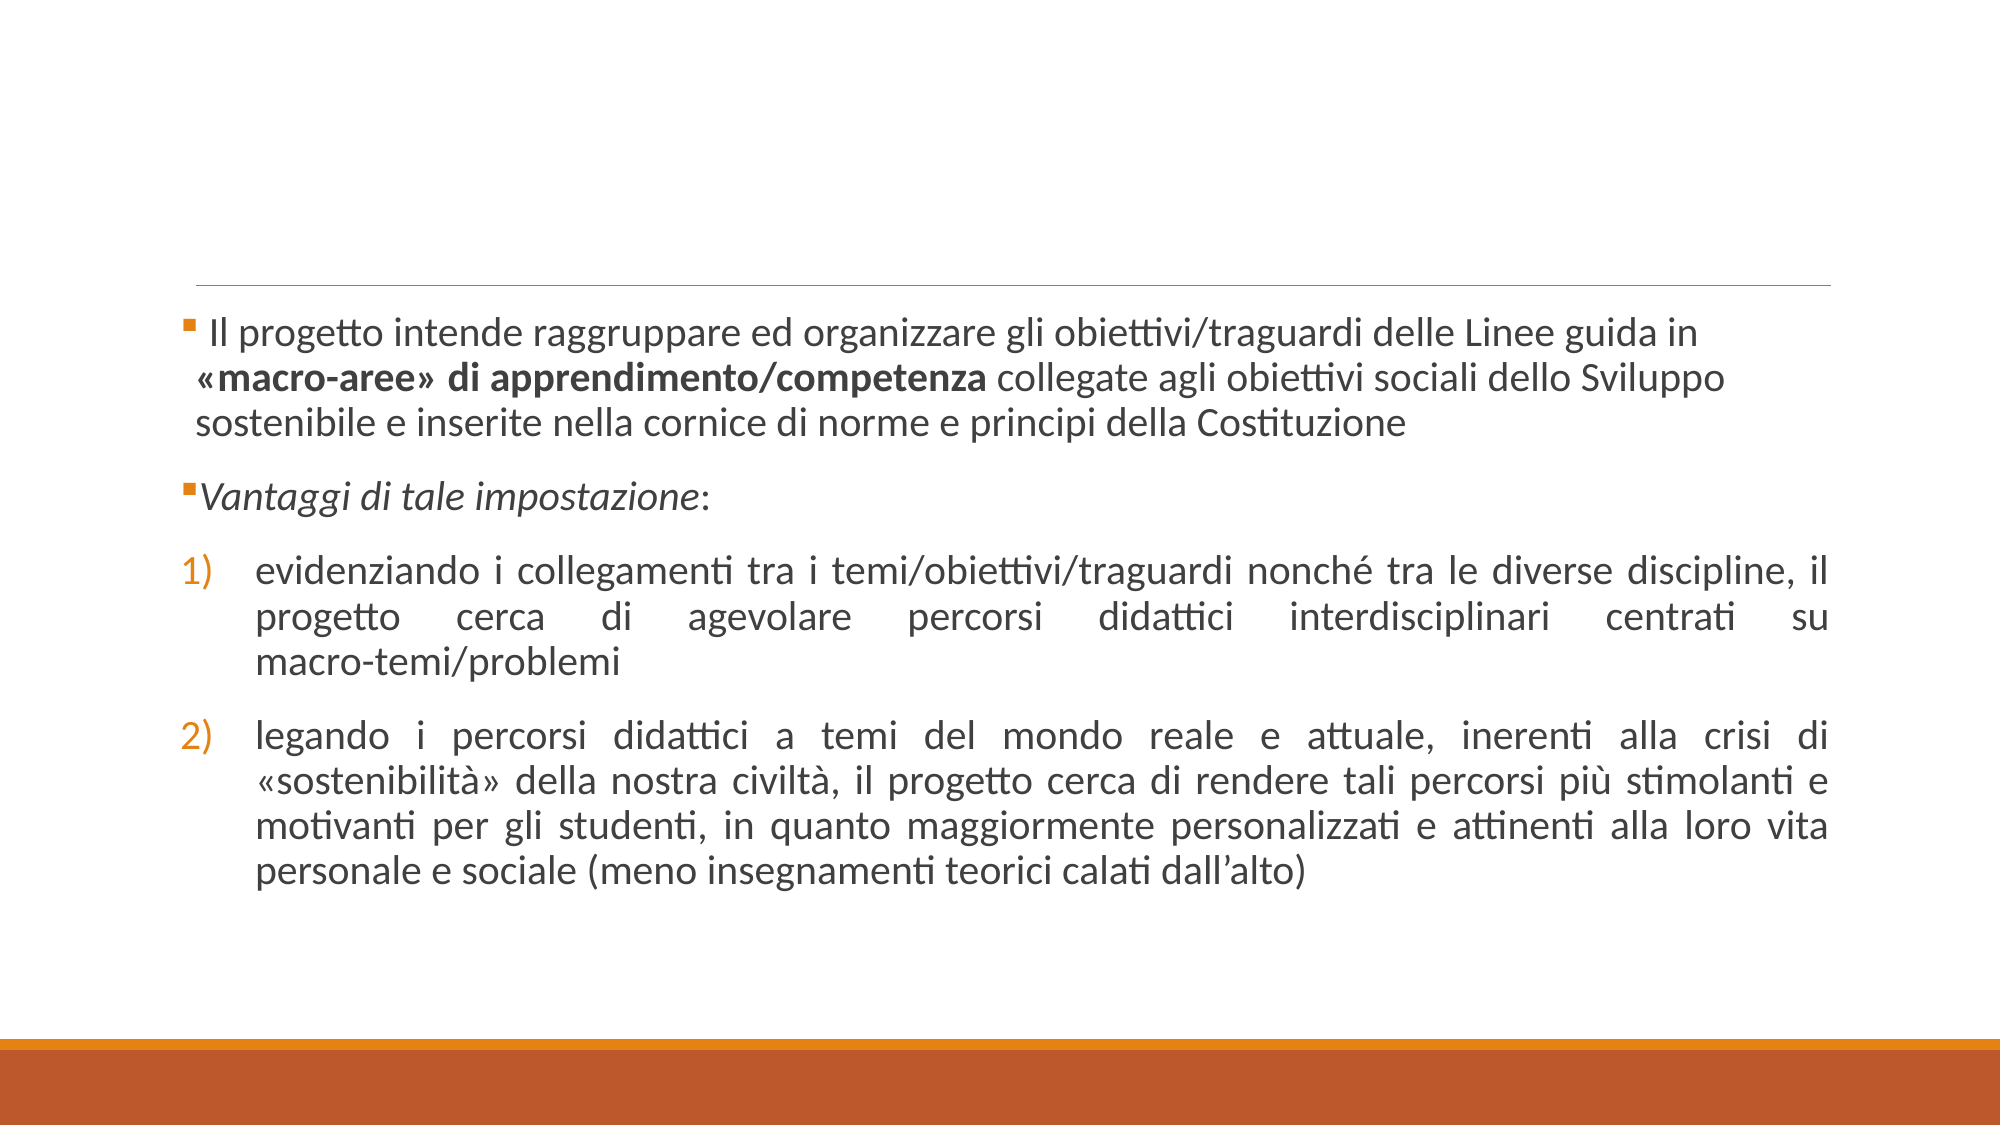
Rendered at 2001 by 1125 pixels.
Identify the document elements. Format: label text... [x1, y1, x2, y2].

list Il progetto intende raggruppare ed organizzare gli obiettivi/traguardi delle Linee guida in «macro-aree» di apprendimento/competenza collegate agli obiettivi sociali dello Sviluppo sostenibile e inserite nella cornice di norme e principi della Costituzione Vantaggi di tale impostazione: evidenziando i collegamenti tra i temi/obiettivi/traguardi nonché tra le diverse discipline, il progetto cerca di agevolare percorsi didattici interdisciplinari centrati su macro-temi/problemi legando i percorsi didattici a temi del mondo reale e attuale, inerenti alla crisi di «sostenibilità» della nostra civiltà, il progetto cerca di rendere tali percorsi più stimolanti e motivanti per gli studenti, in quanto maggiormente personalizzati e attinenti alla loro vita personale e sociale (meno insegnamenti teorici calati dall’alto) [180, 302, 1830, 963]
